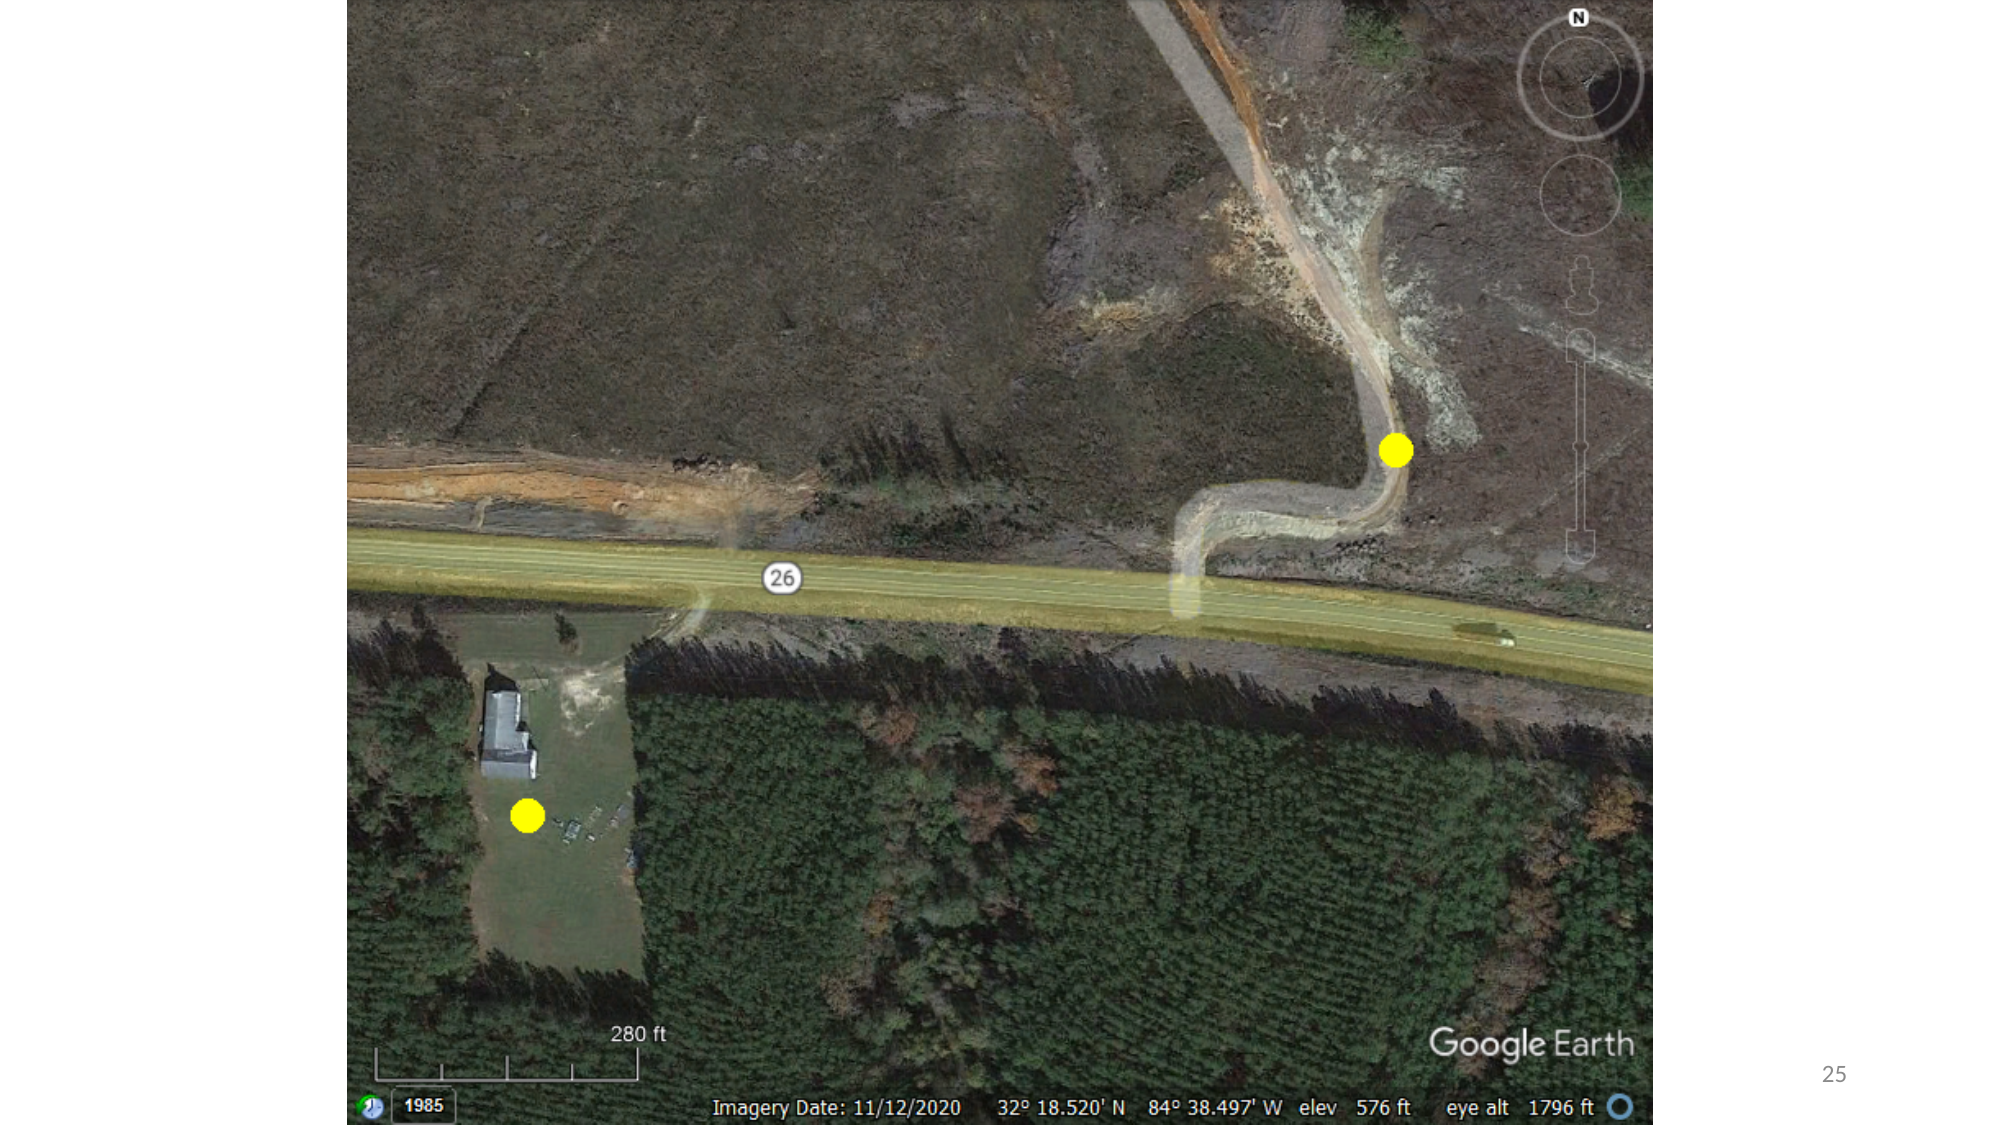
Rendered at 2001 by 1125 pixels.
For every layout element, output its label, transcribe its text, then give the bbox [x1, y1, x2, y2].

picture [347, 0, 1653, 1125]
slide_number 25 [1653, 1042, 1863, 1103]
